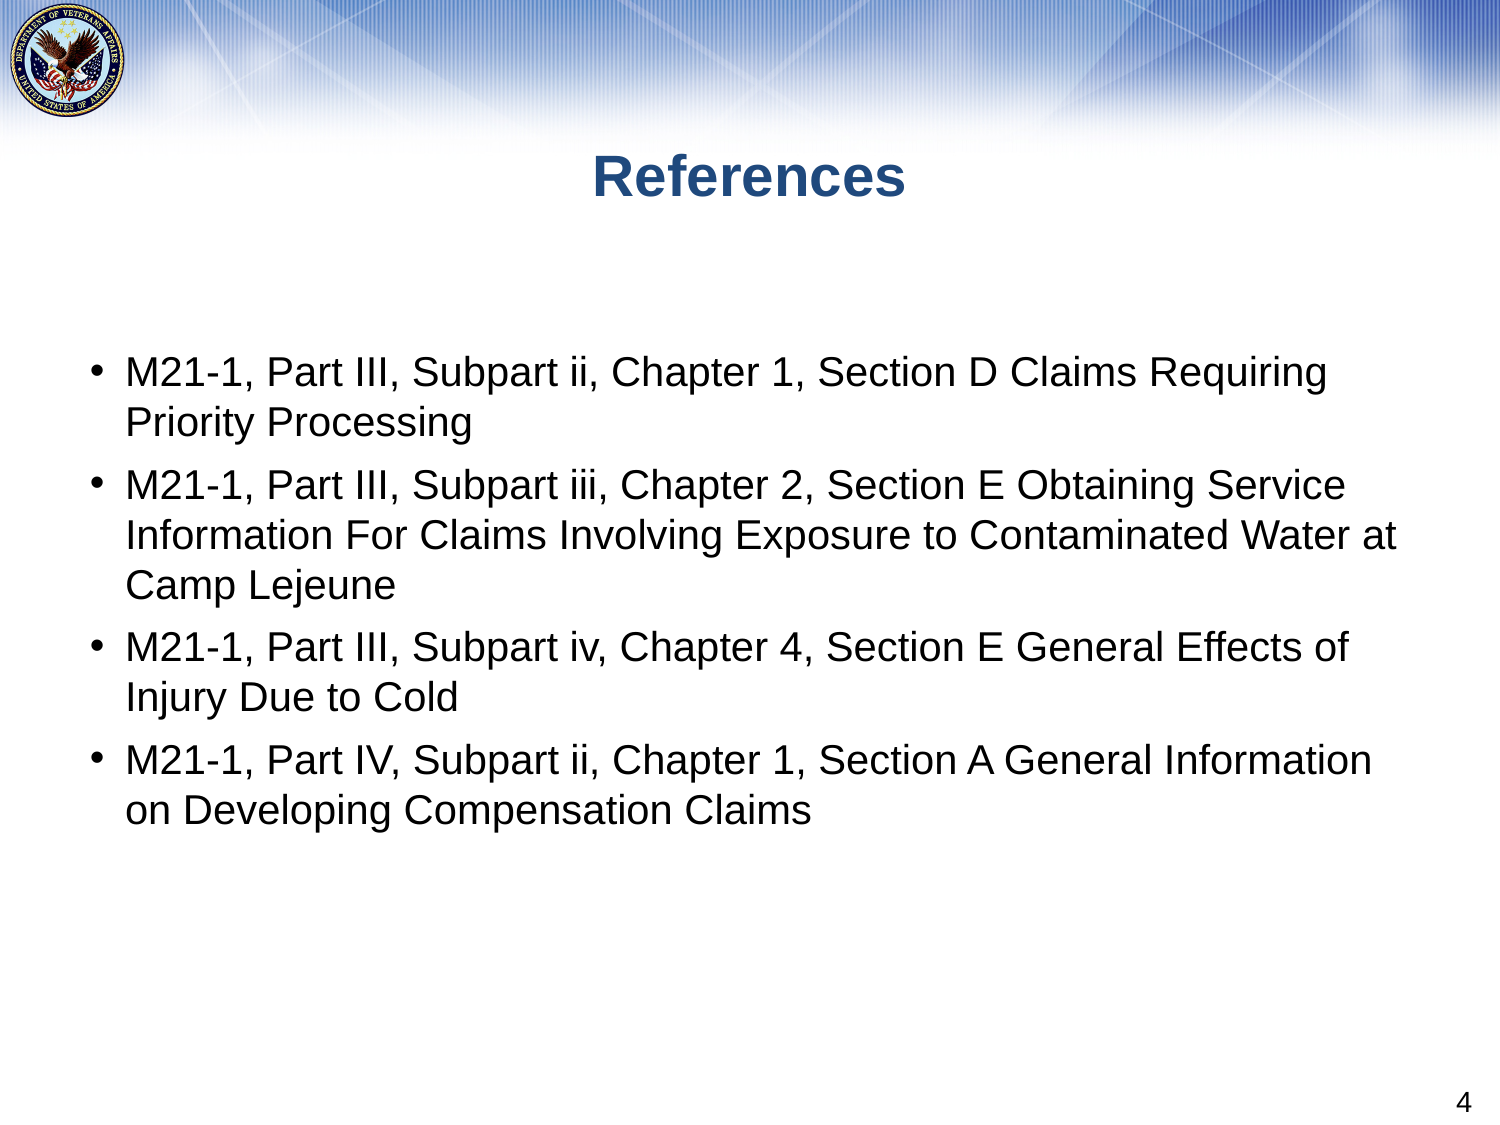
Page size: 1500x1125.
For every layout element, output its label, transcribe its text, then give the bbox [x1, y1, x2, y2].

list M21-1, Part III, Subpart ii, Chapter 1, Section D Claims Requiring Priority Processing M21-1, Part III, Subpart iii, Chapter 2, Section E Obtaining Service Information For Claims Involving Exposure to Contaminated Water at Camp Lejeune M21-1, Part III, Subpart iv, Chapter 4, Section E General Effects of Injury Due to Cold M21-1, Part IV, Subpart ii, Chapter 1, Section A General Information on Developing Compensation Claims [75, 337, 1425, 980]
picture [0, 309, 1500, 1062]
picture [0, 0, 1500, 130]
slide_number 4 [1136, 1083, 1487, 1125]
title References [0, 130, 1500, 309]
